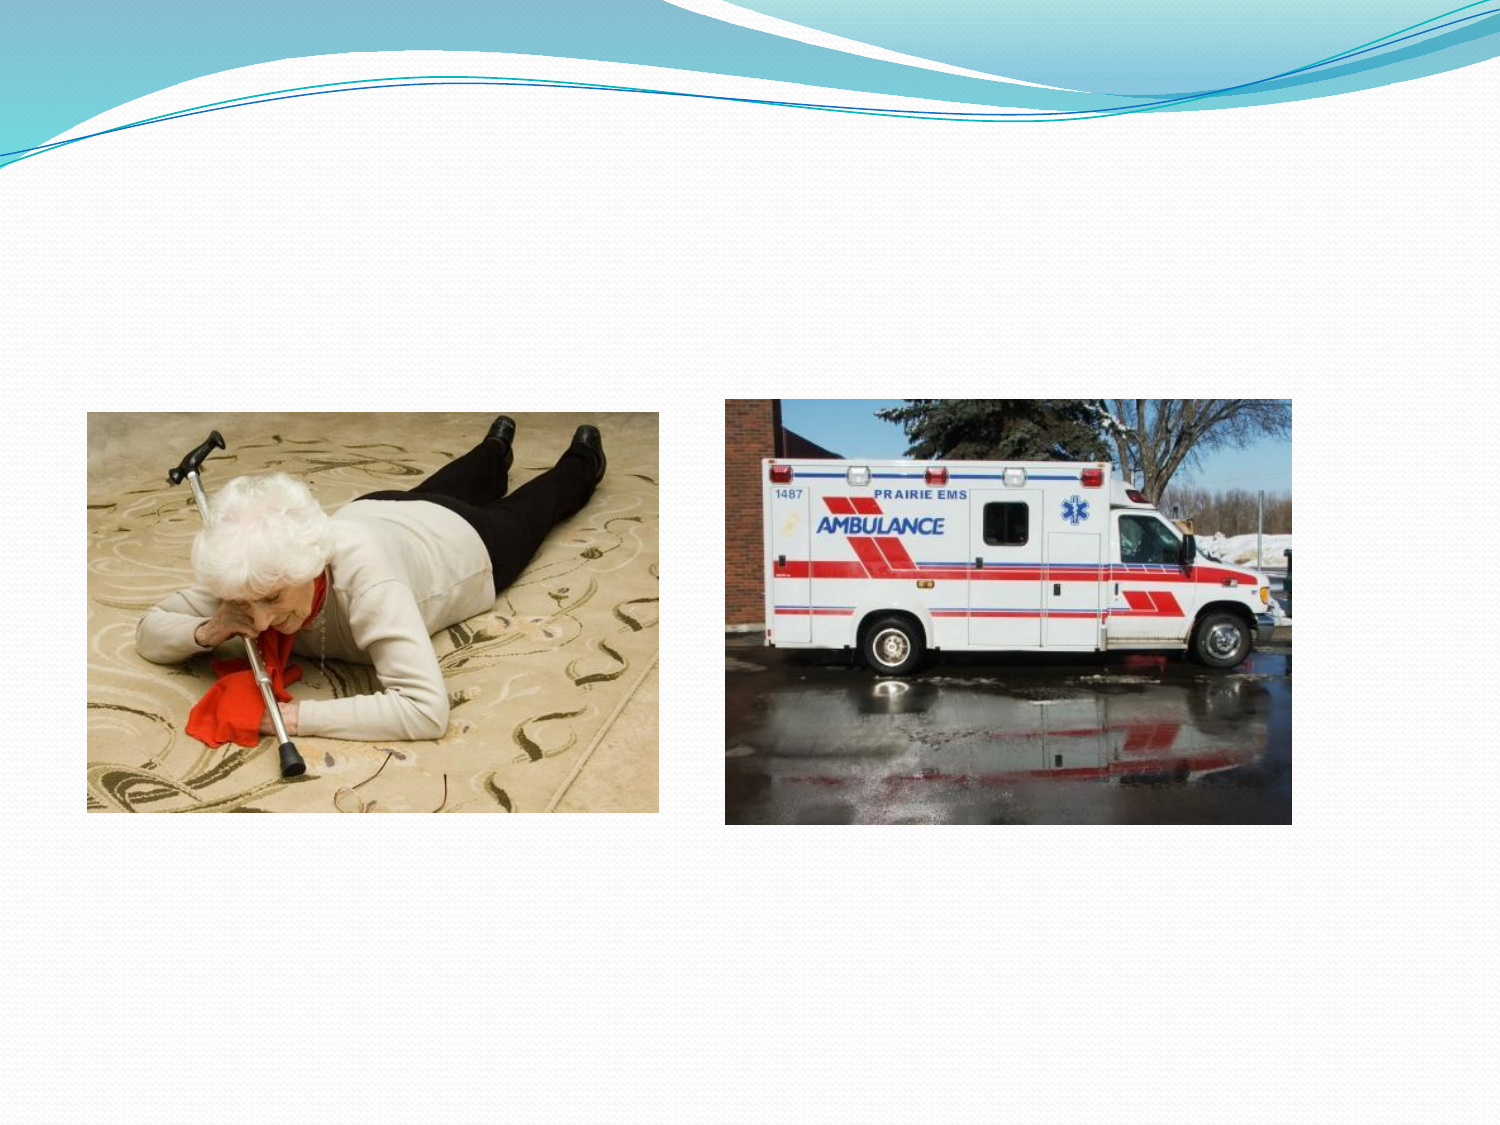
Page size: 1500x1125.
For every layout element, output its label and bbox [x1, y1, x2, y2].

picture [724, 399, 1292, 826]
picture [87, 412, 660, 813]
